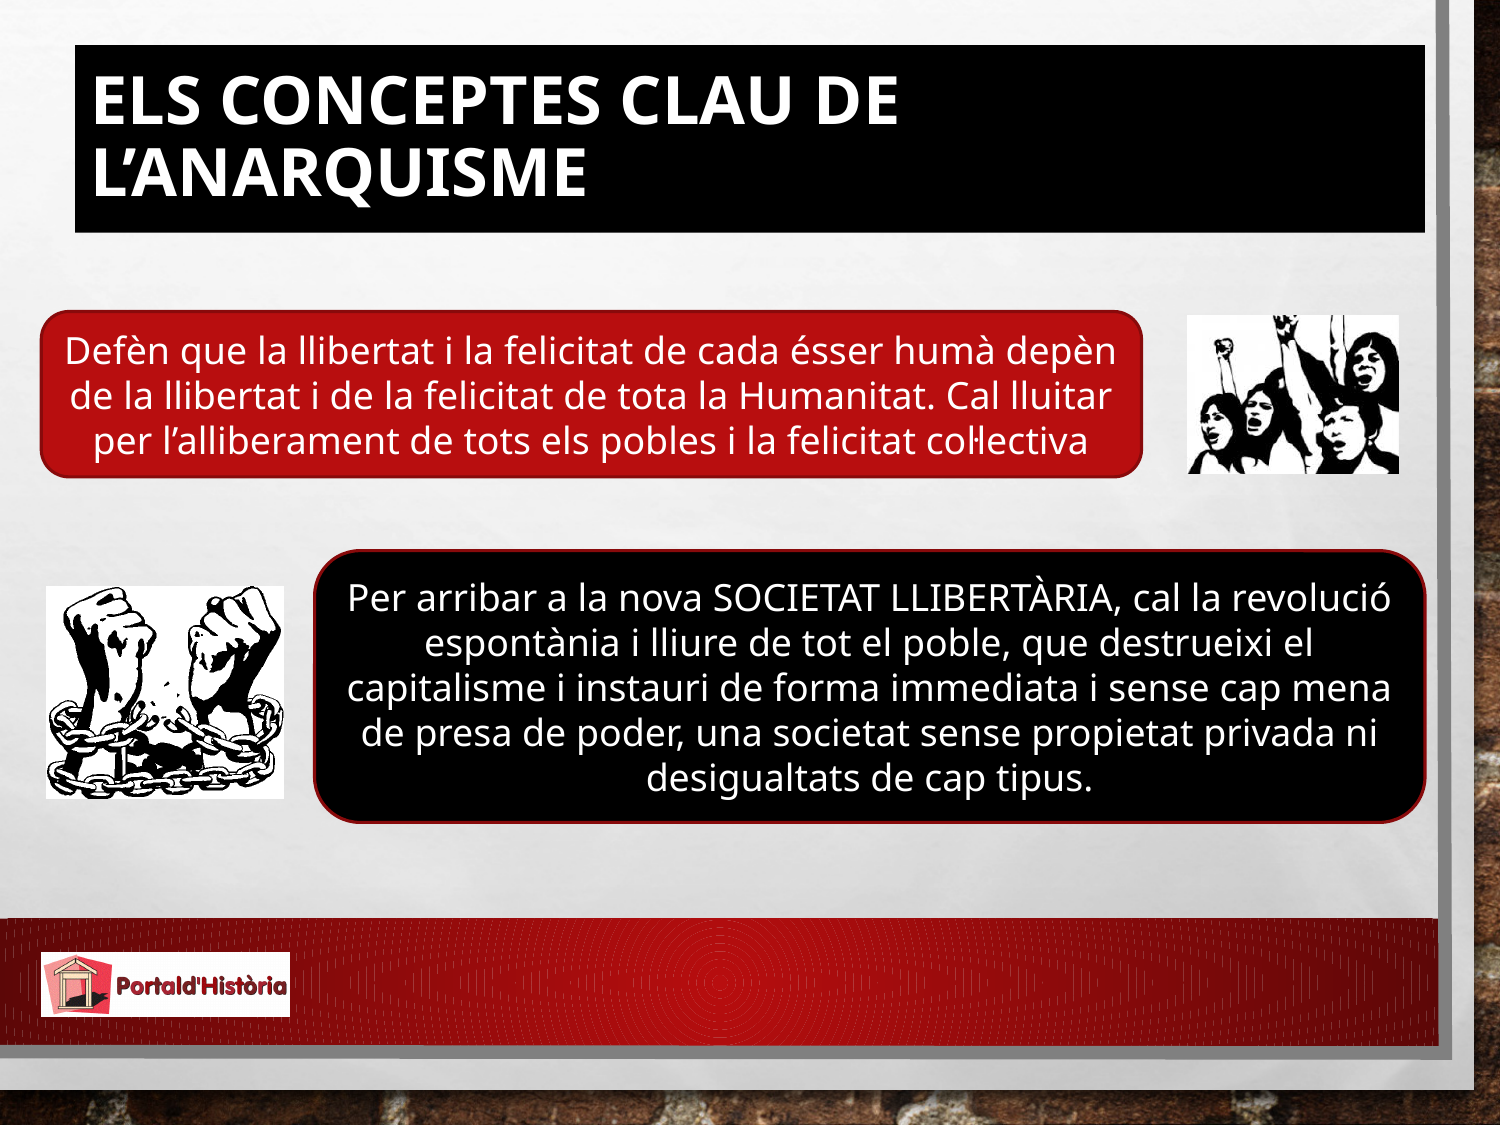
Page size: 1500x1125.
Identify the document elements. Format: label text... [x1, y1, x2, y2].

text_box Per arribar a la nova SOCIETAT LLIBERTÀRIA, cal la revolució espontània i lliure de tot el poble, que destrueixi el capitalisme i instauri de forma immediata i sense cap mena de presa de poder, una societat sense propietat privada ni desigualtats de cap tipus. [312, 549, 1427, 824]
picture [1186, 315, 1399, 475]
picture [40, 951, 290, 1017]
text_box Defèn que la llibertat i la felicitat de cada ésser humà depèn de la llibertat i de la felicitat de tota la Humanitat. Cal lluitar per l’alliberament de tots els pobles i la felicitat col·lectiva [39, 309, 1144, 479]
picture [46, 585, 285, 799]
picture [0, 0, 1500, 1125]
title Els conceptes clau de l’anarquisme [75, 45, 1425, 233]
